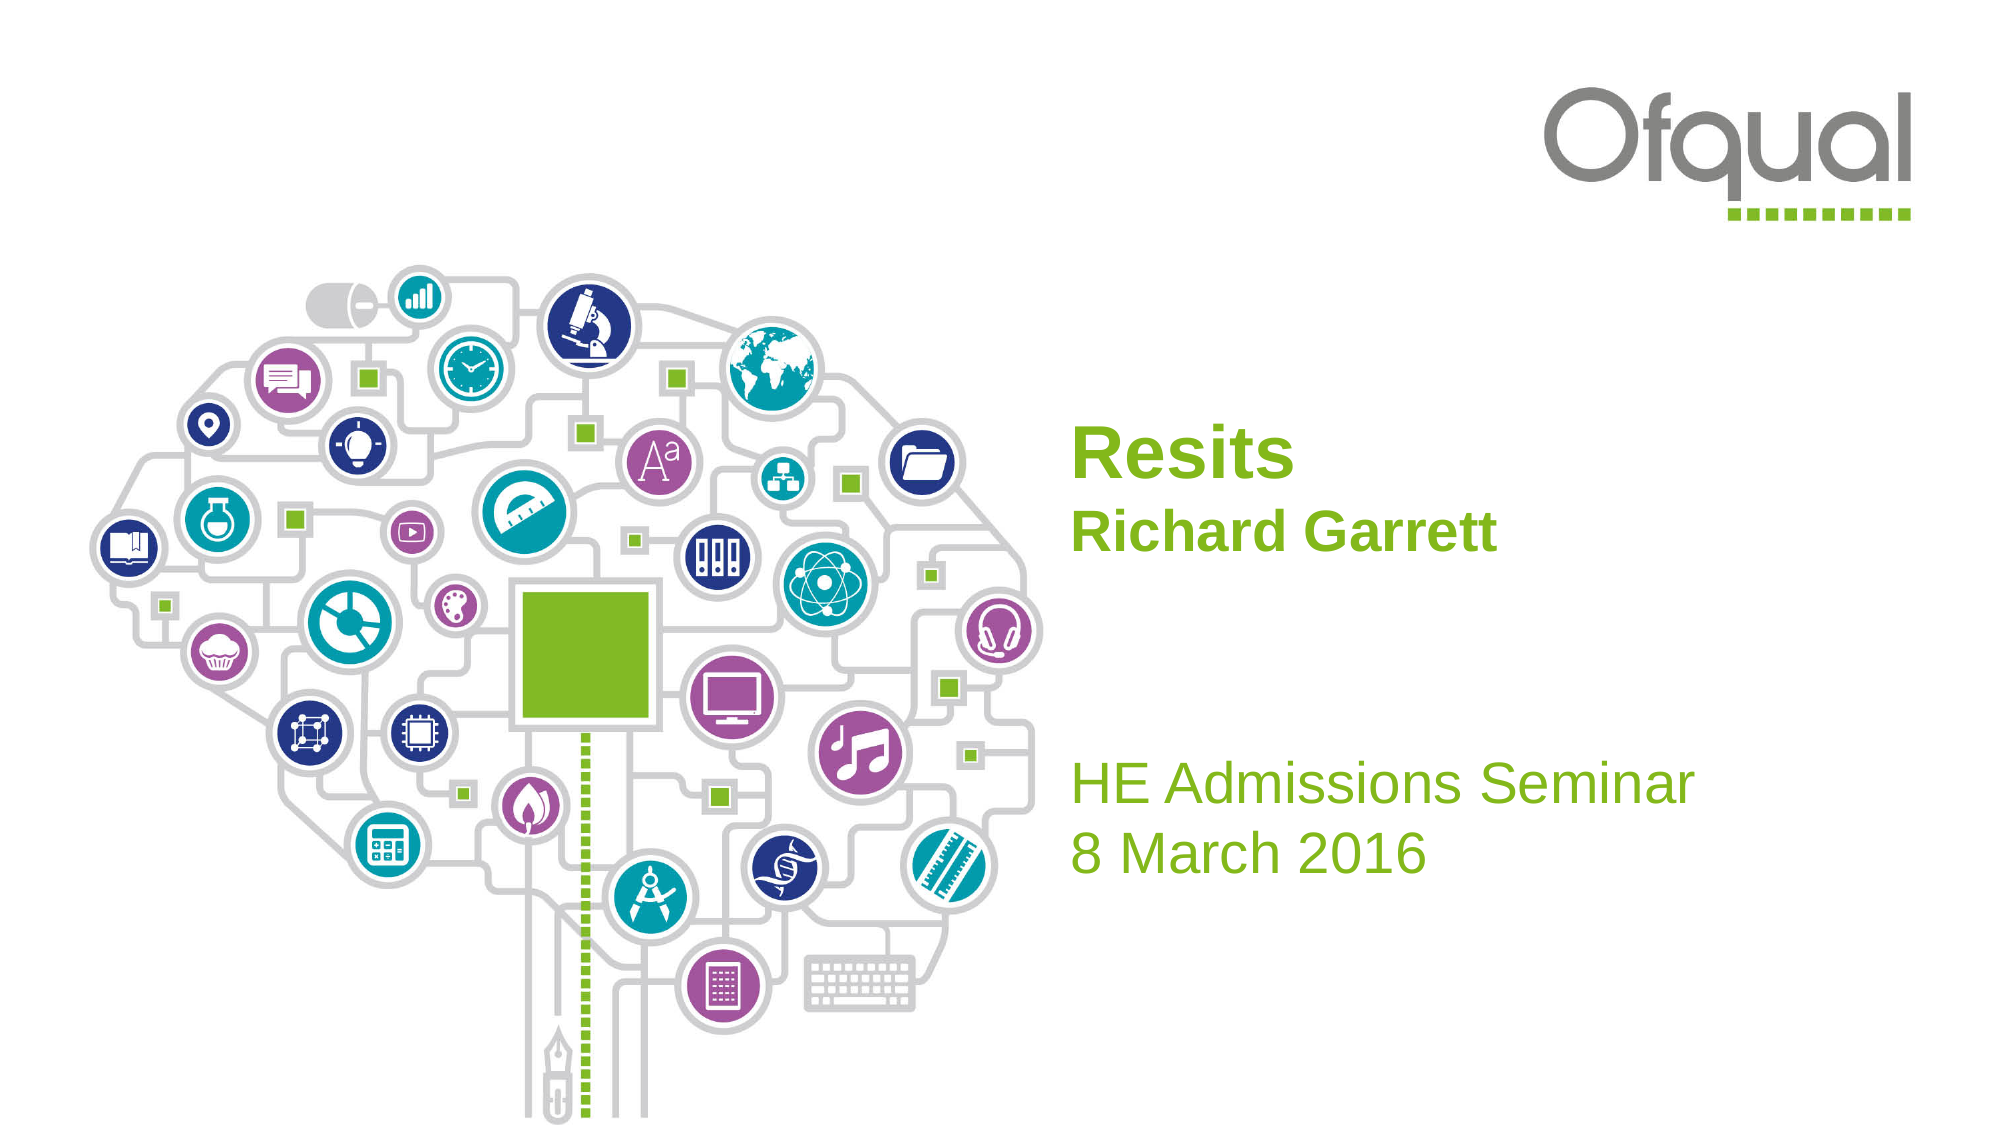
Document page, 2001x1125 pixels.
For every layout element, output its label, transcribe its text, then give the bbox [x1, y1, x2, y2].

title Resits Richard Garrett [1070, 397, 1922, 693]
subtitle HE Admissions Seminar 8 March 2016 [1070, 739, 1922, 965]
picture [3, 0, 2000, 1125]
